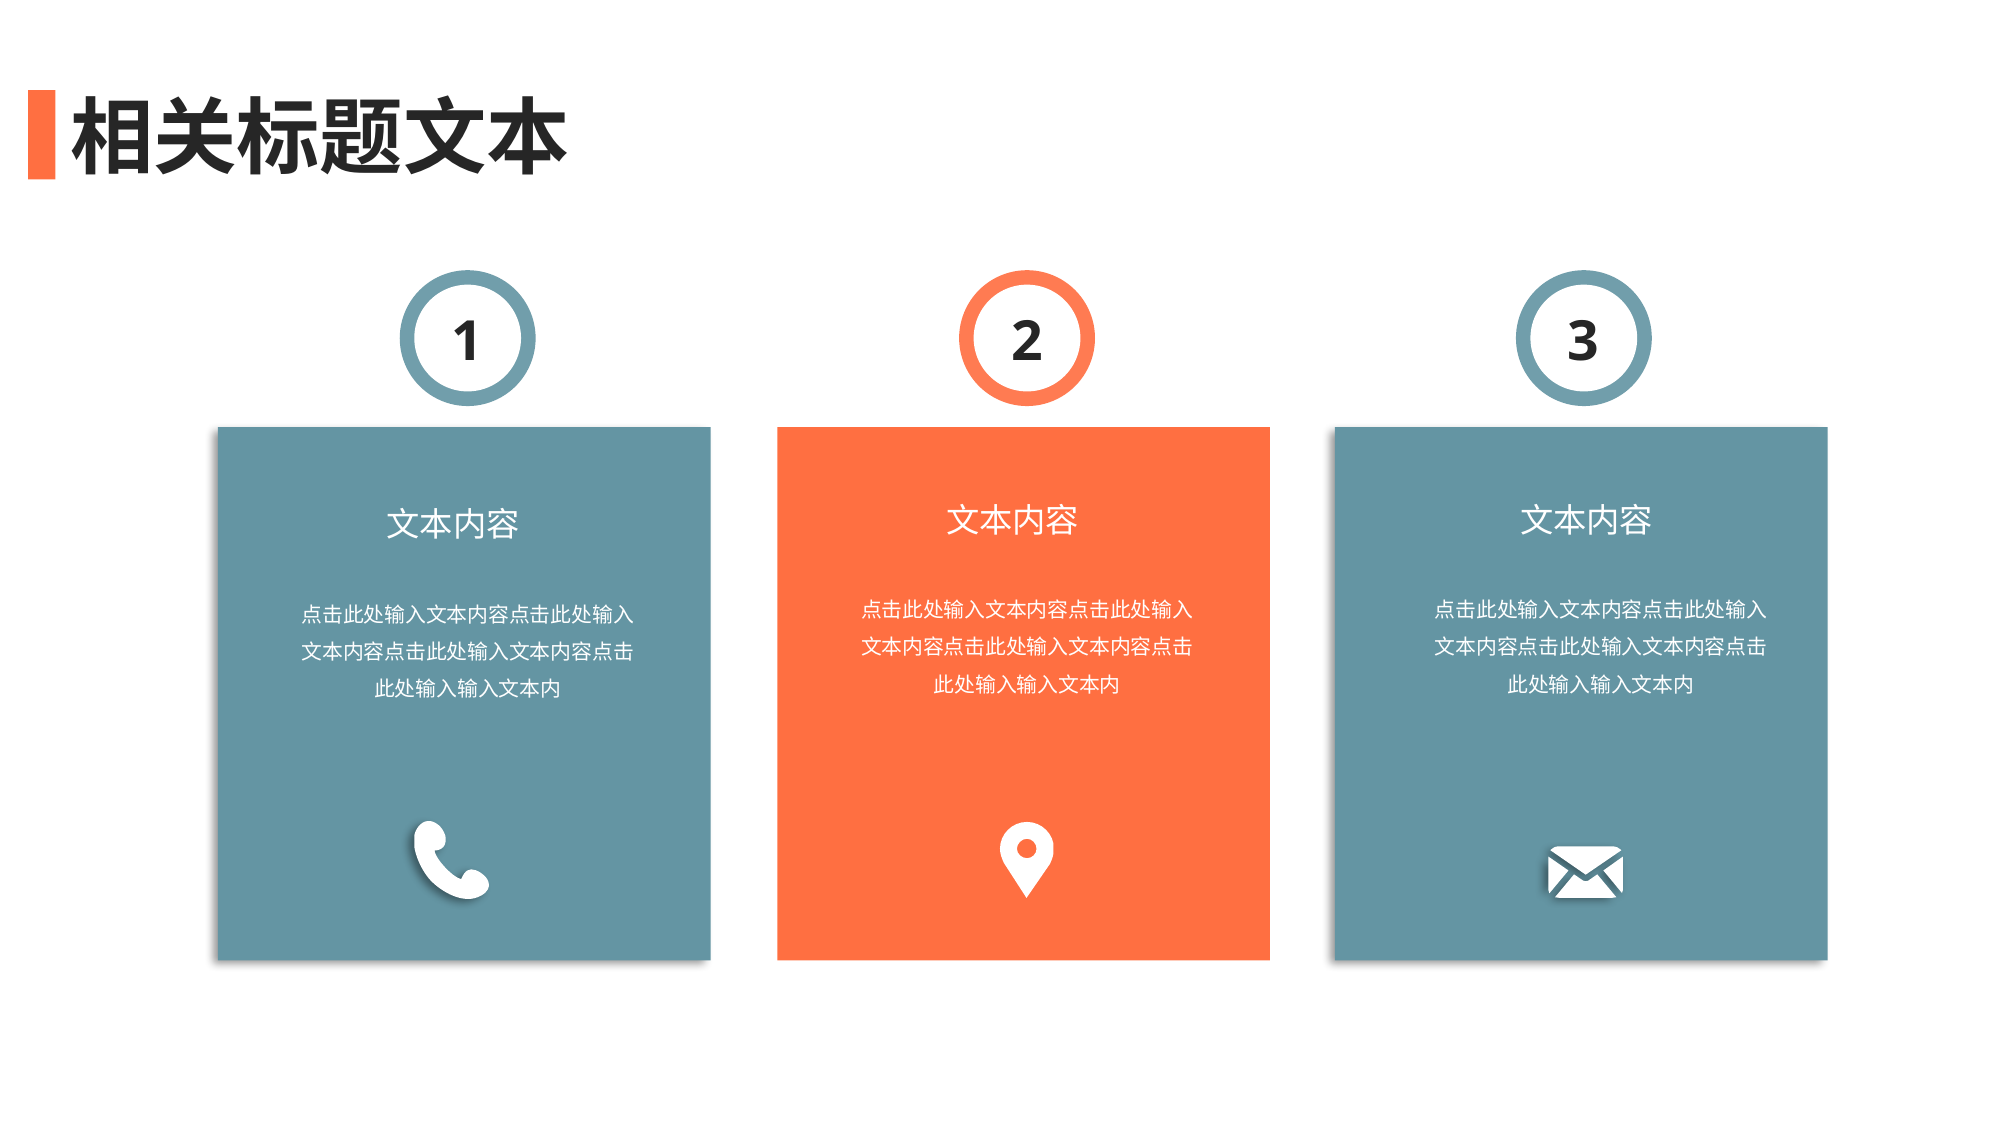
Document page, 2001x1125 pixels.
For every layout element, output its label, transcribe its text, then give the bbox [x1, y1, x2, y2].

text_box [28, 76, 1114, 193]
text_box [399, 270, 536, 407]
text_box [1515, 270, 1652, 407]
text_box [777, 427, 1271, 961]
text_box 文本内容 [371, 496, 535, 551]
text_box 点击此处输入文本内容点击此处输入文本内容点击此处输入文本内容点击此处输入输入文本内 [1412, 576, 1790, 704]
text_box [959, 270, 1095, 407]
text_box [1334, 426, 1829, 962]
picture [414, 821, 489, 899]
text_box 文本内容 [1505, 491, 1668, 547]
picture [1547, 846, 1624, 898]
text_box 点击此处输入文本内容点击此处输入文本内容点击此处输入文本内容点击此处输入输入文本内 [279, 581, 657, 709]
text_box [217, 426, 712, 962]
